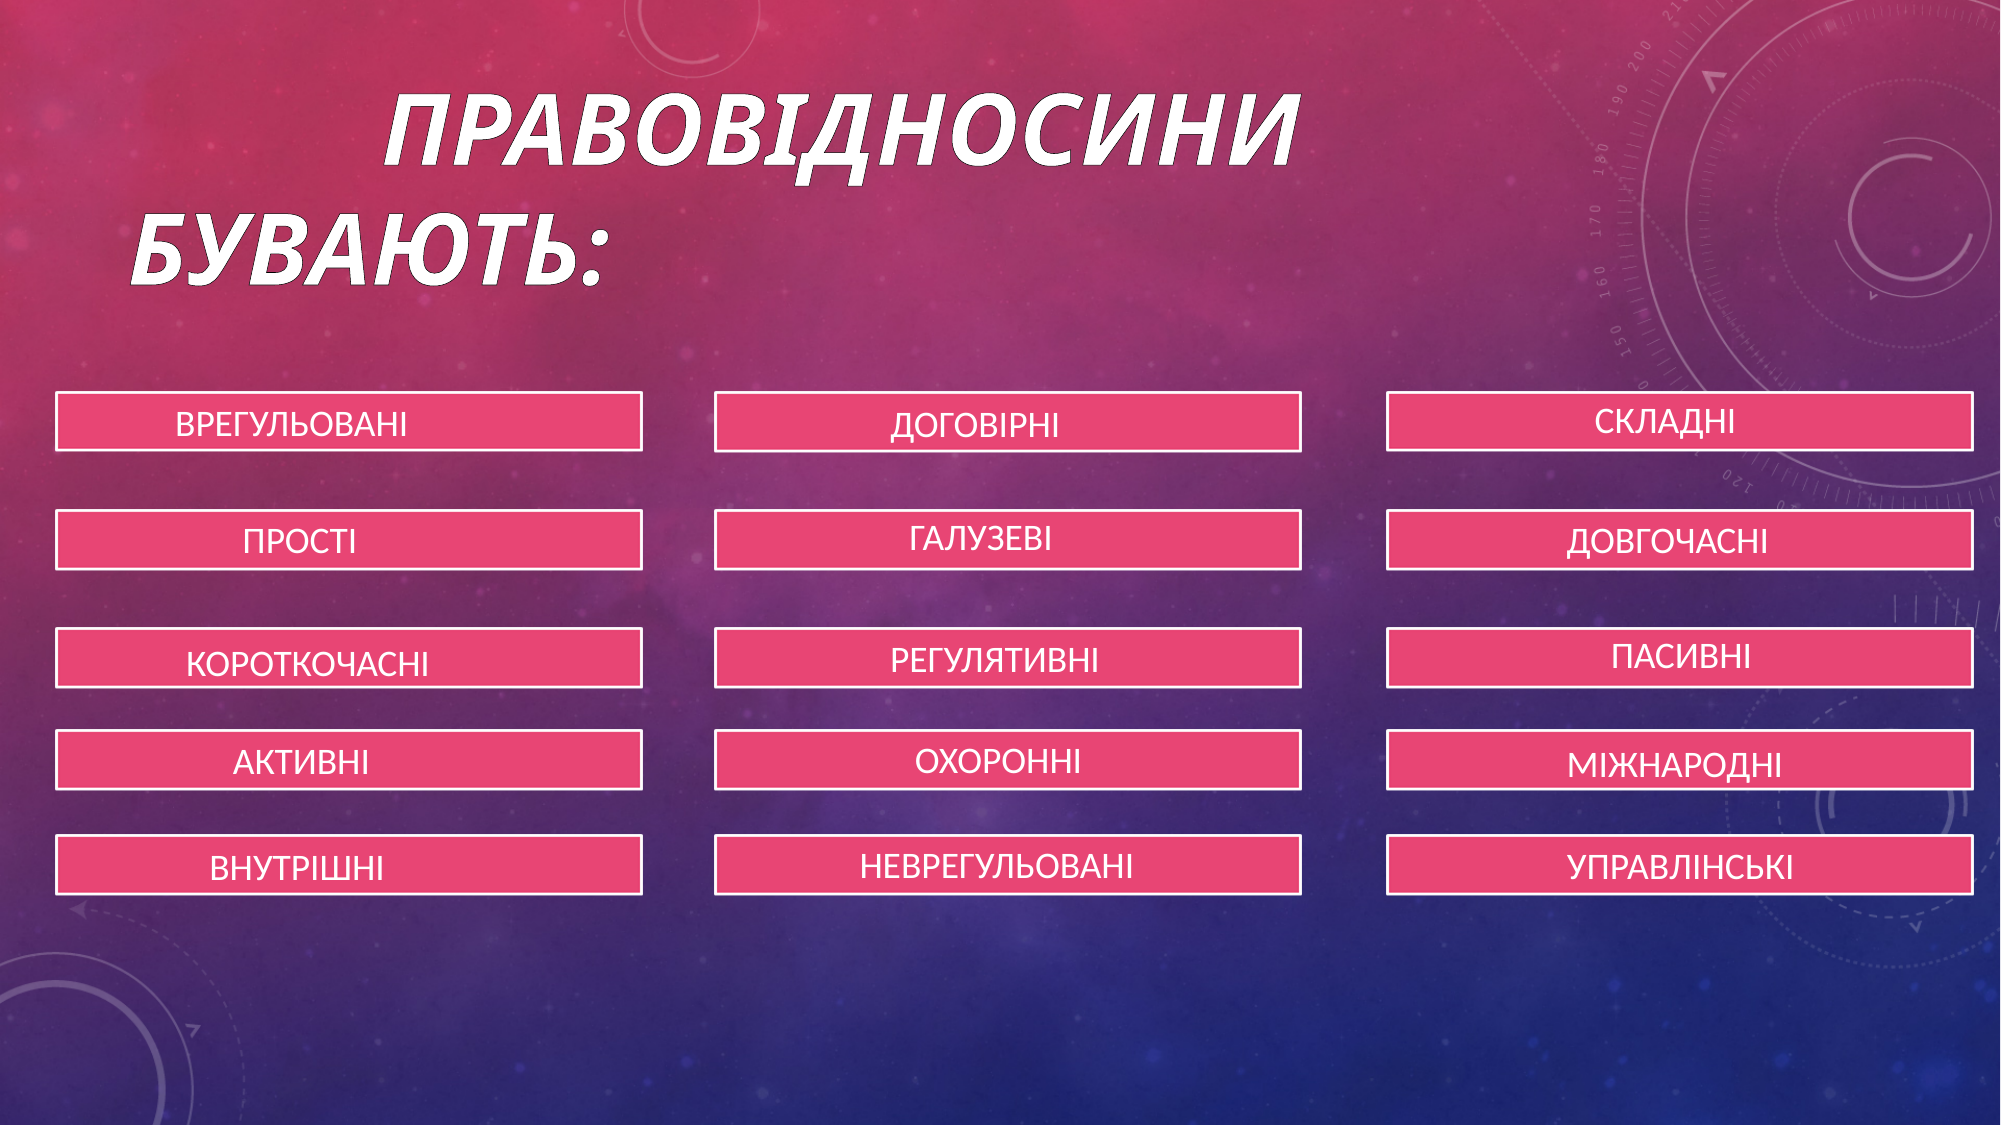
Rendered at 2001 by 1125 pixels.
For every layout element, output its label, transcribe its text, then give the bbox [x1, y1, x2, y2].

title ПРАВОВІДНОСИНИ БУВАЮТЬ: [112, 99, 1775, 271]
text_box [25, 386, 1976, 920]
picture [0, 0, 2001, 1125]
